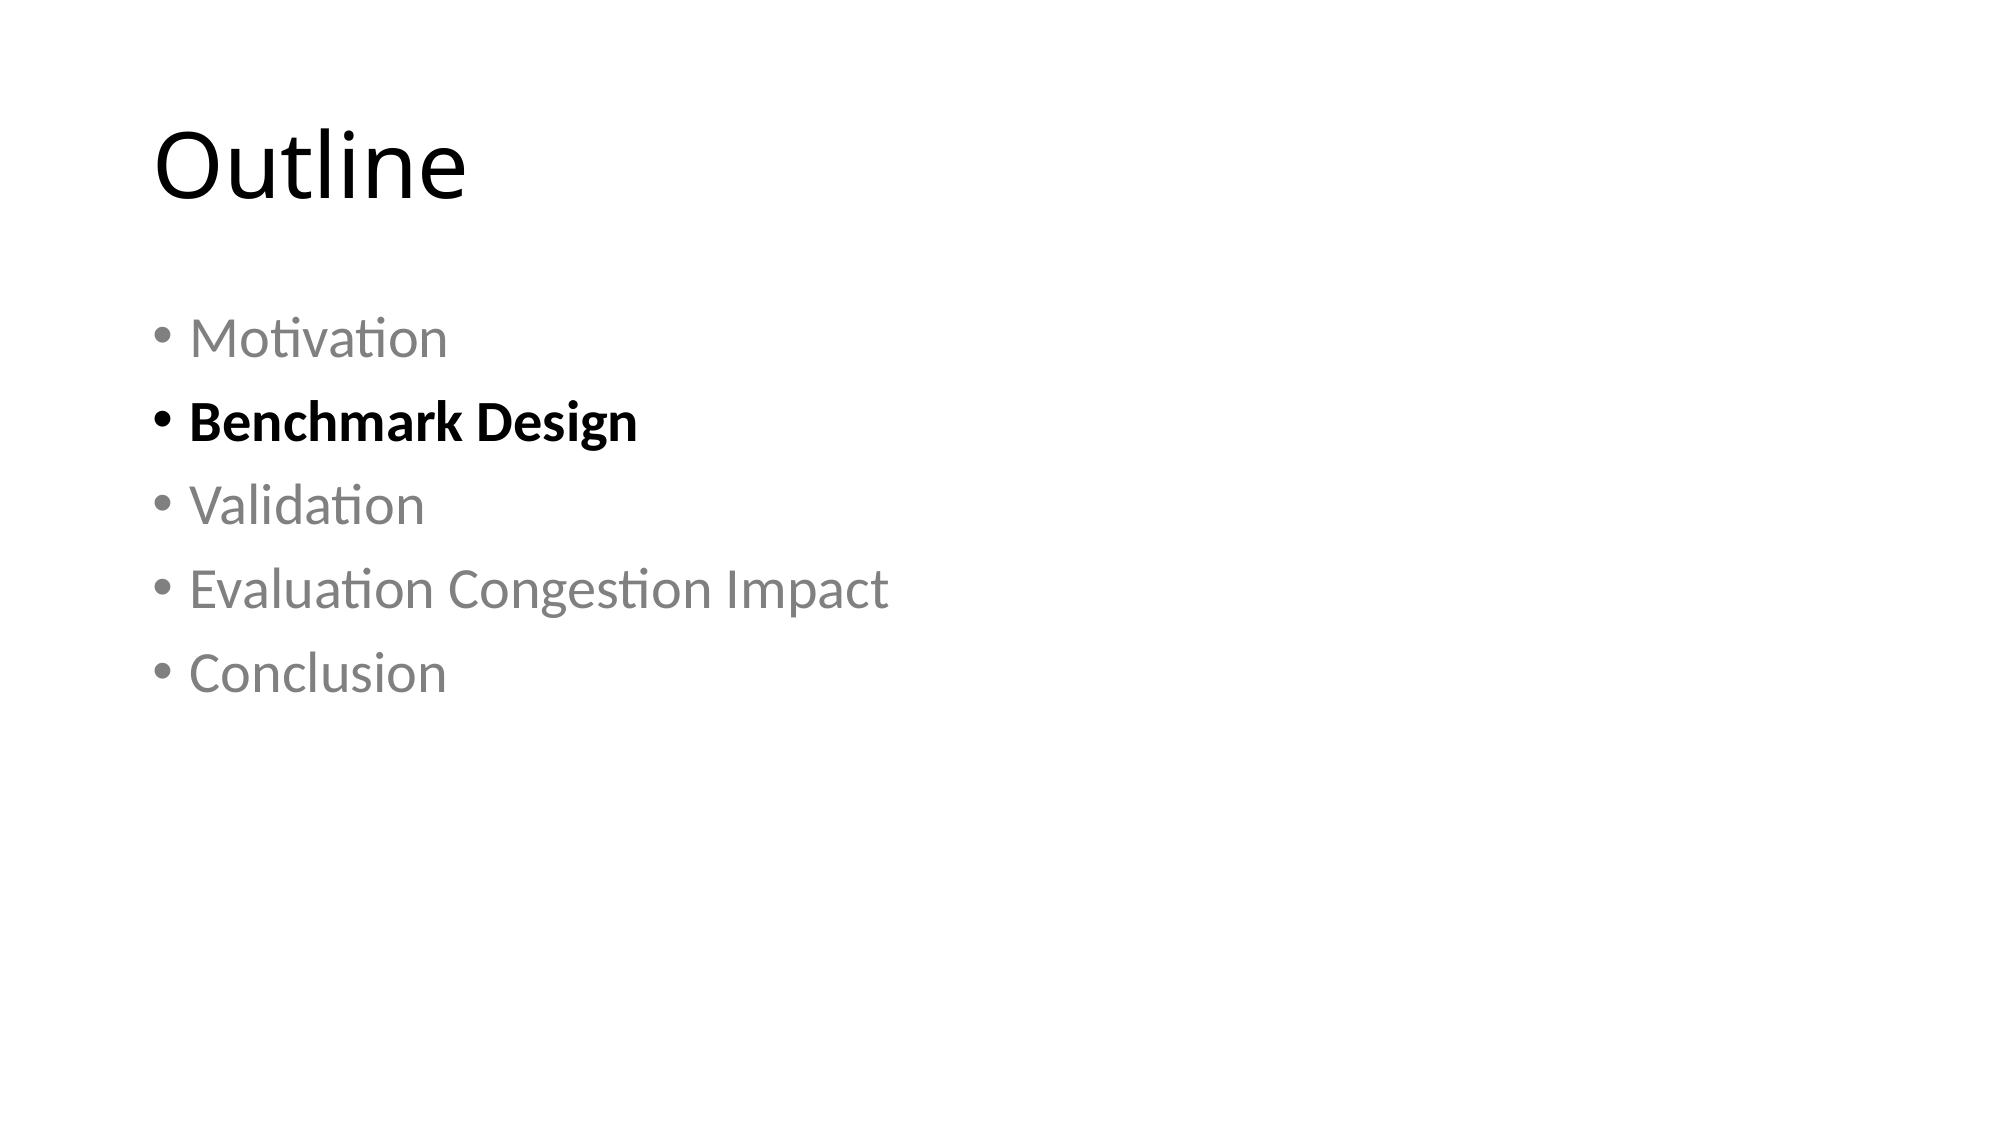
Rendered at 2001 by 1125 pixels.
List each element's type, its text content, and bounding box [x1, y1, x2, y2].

title Outline [137, 59, 1863, 278]
list Motivation Benchmark Design Validation Evaluation Congestion Impact Conclusion [137, 299, 1863, 1014]
